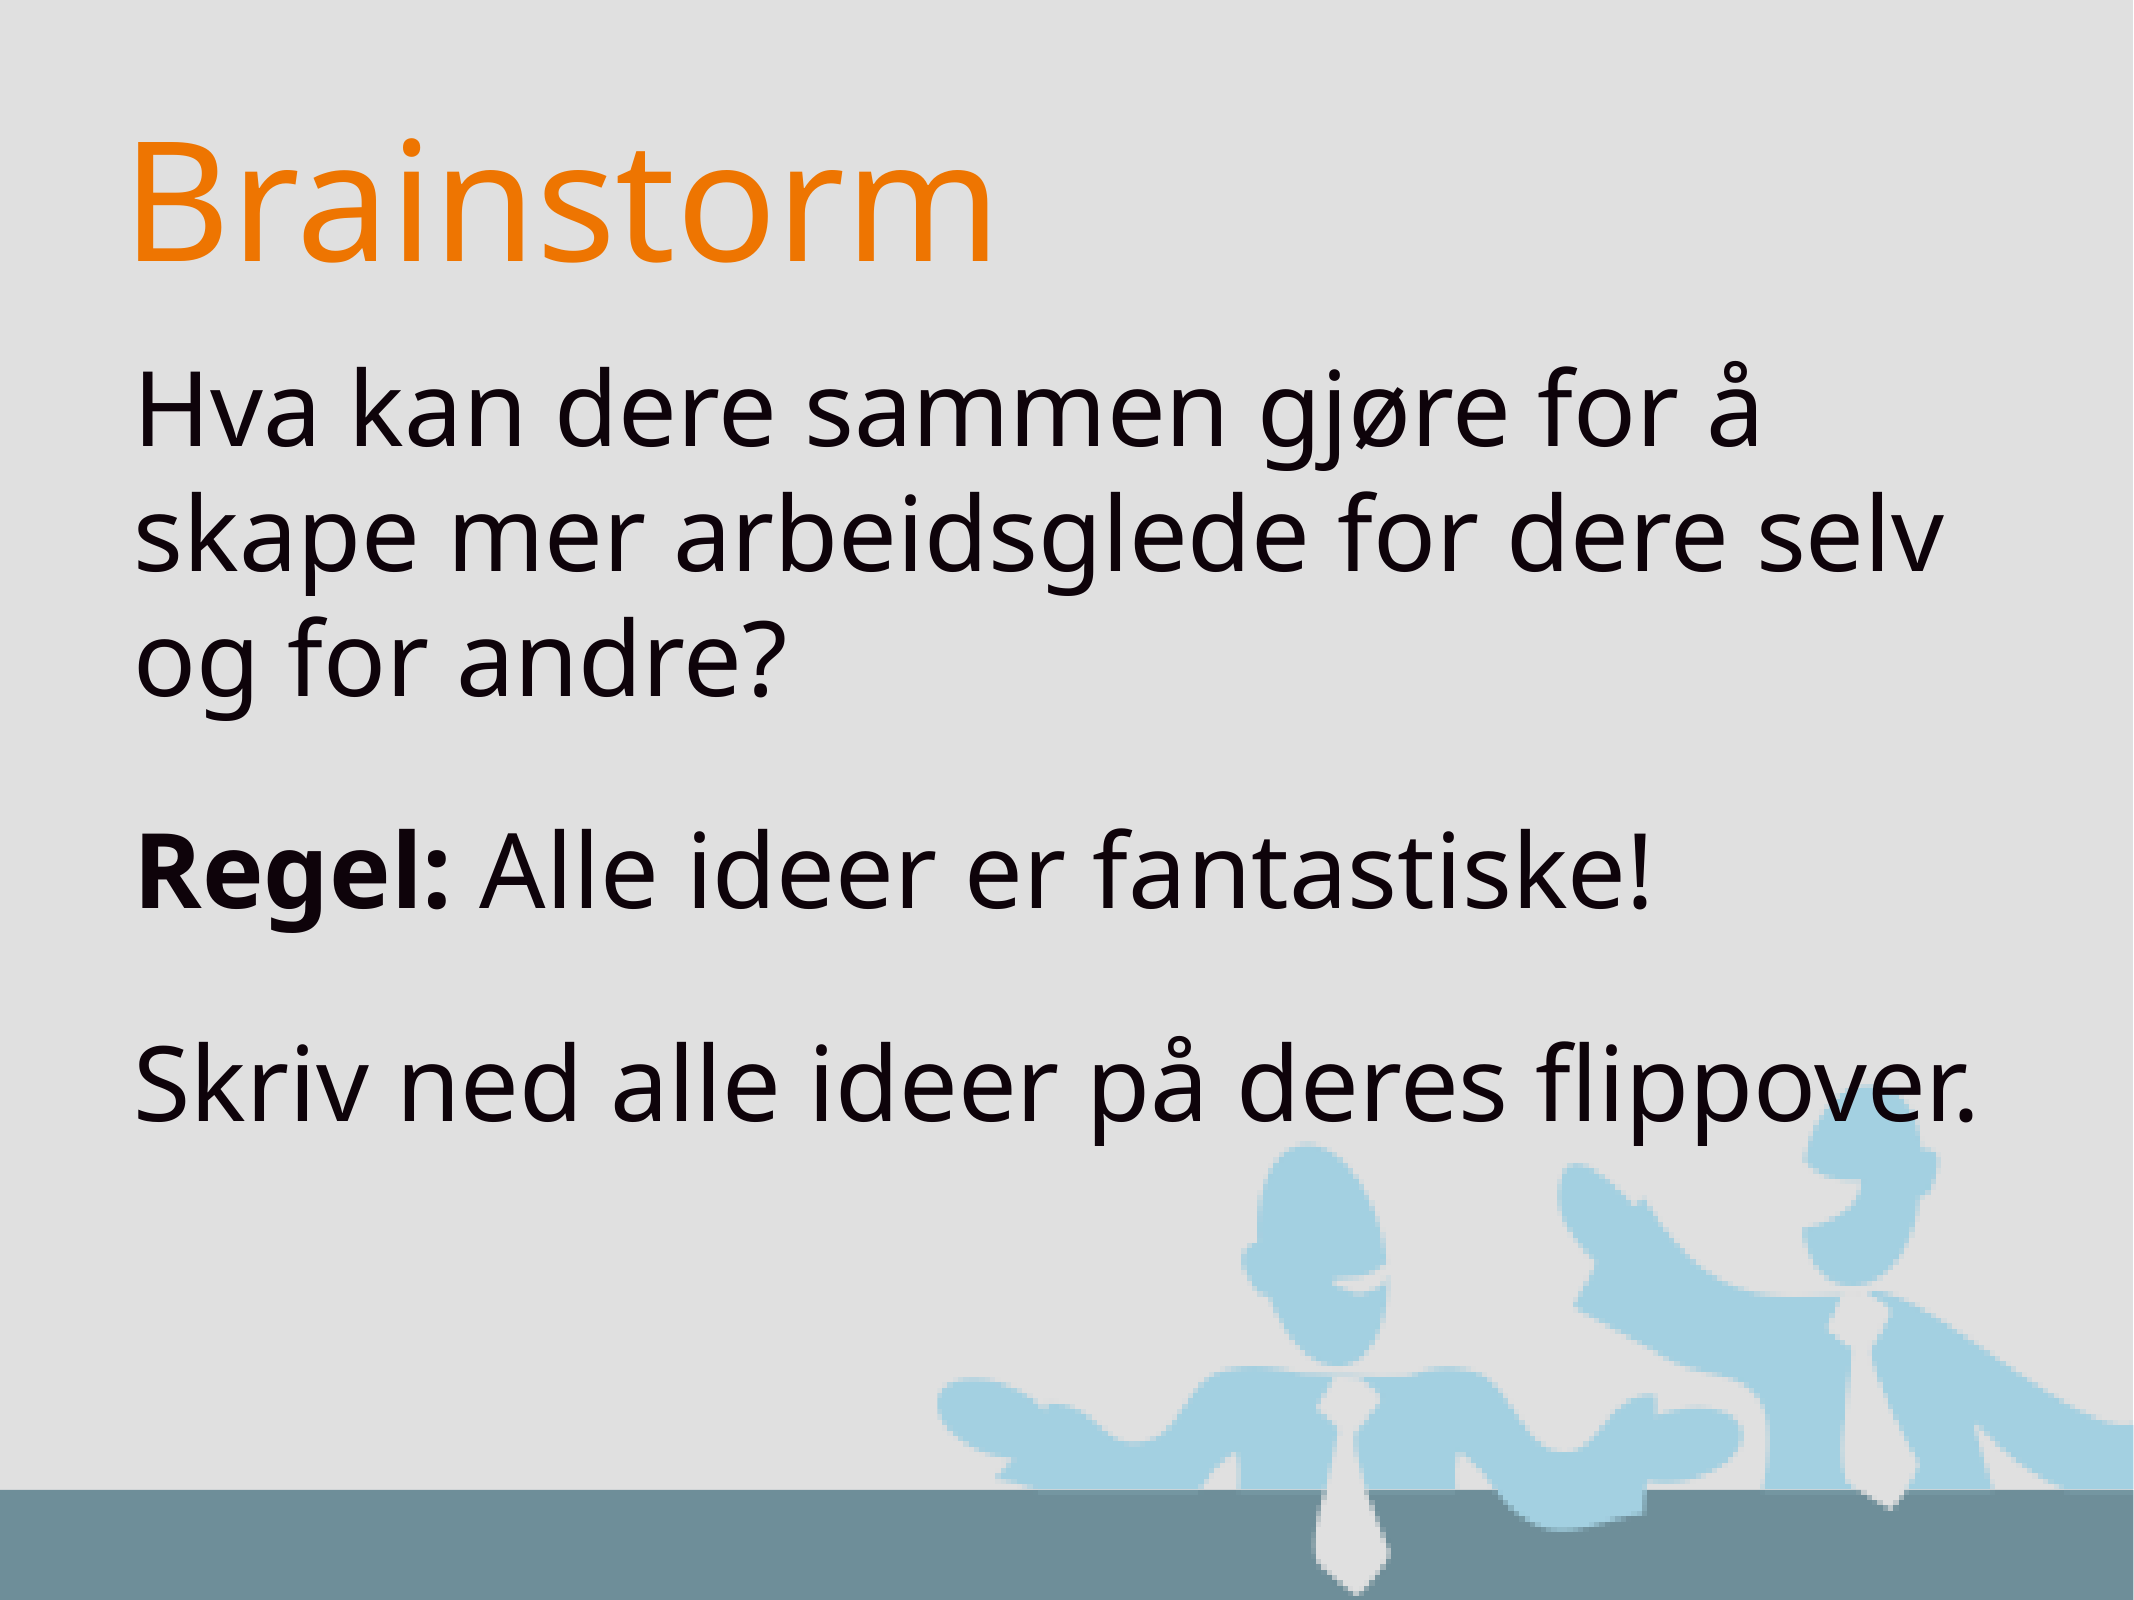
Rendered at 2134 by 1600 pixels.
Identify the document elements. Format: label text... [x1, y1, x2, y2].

text_box Brainstorm [102, 83, 2043, 306]
picture [937, 1084, 2134, 1596]
text_box Hva kan dere sammen gjøre for å skape mer arbeidsglede for dere selv og for andre? Regel: Alle ideer er fantastiske! Skriv ned alle ideer på deres flippover. [113, 331, 2033, 1153]
